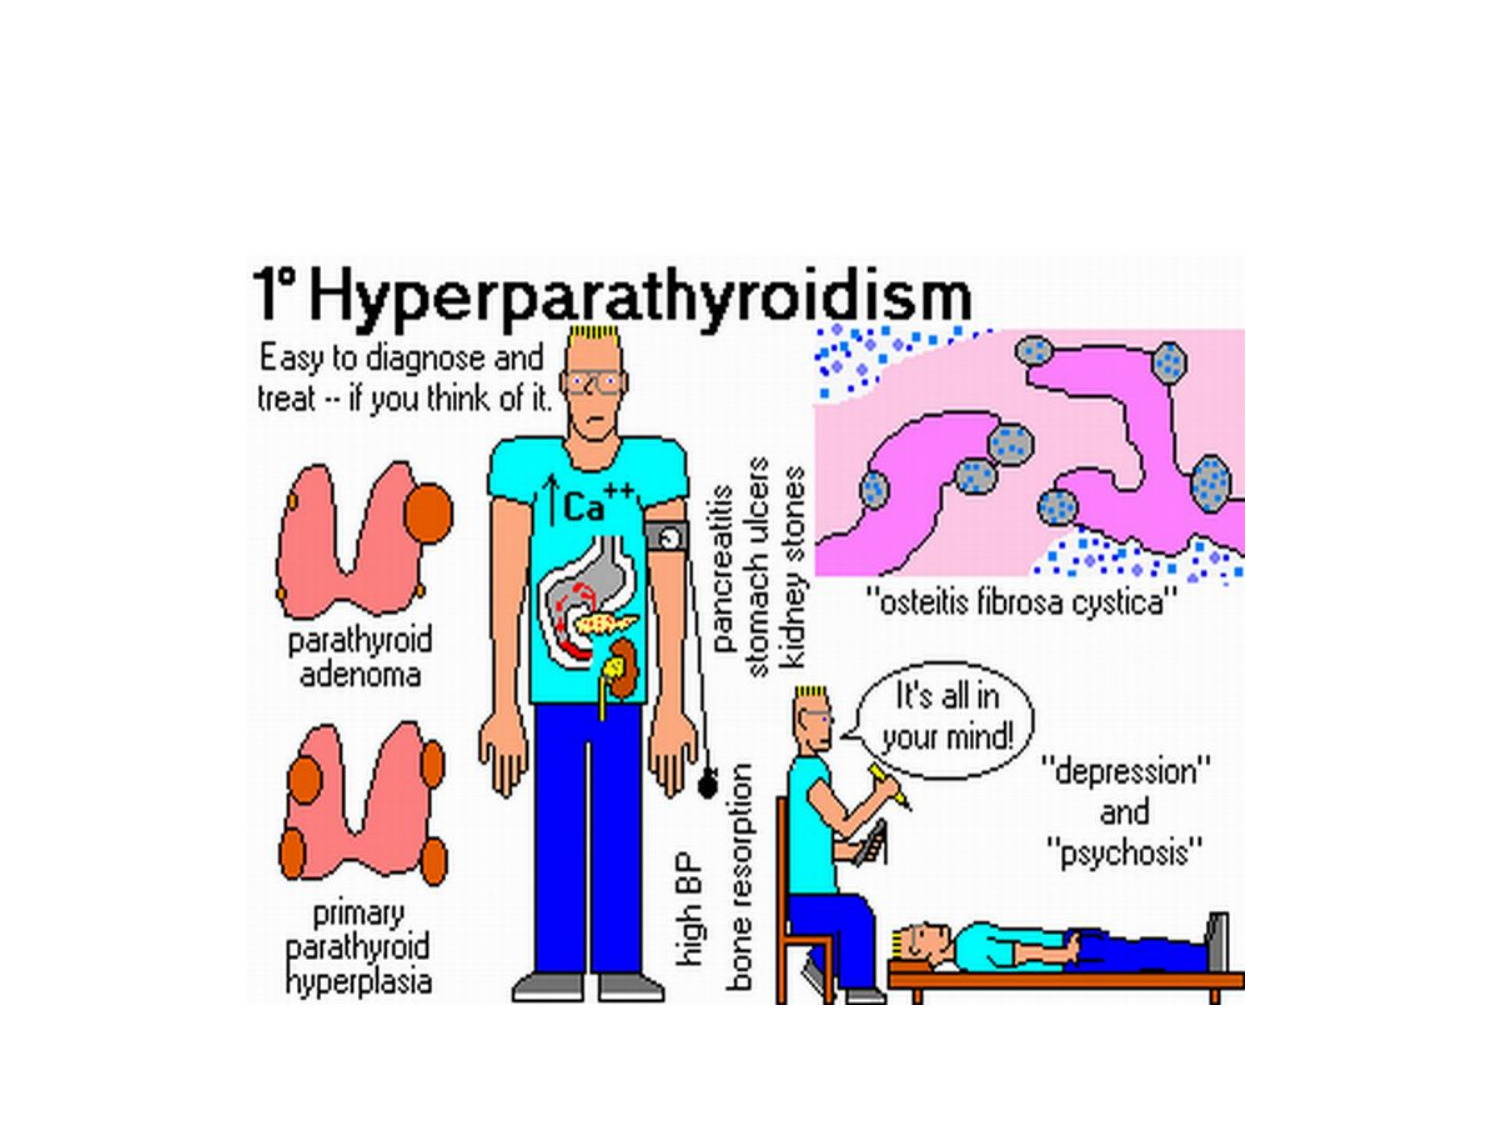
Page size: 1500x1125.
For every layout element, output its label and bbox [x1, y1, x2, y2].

list [245, 255, 1246, 1006]
